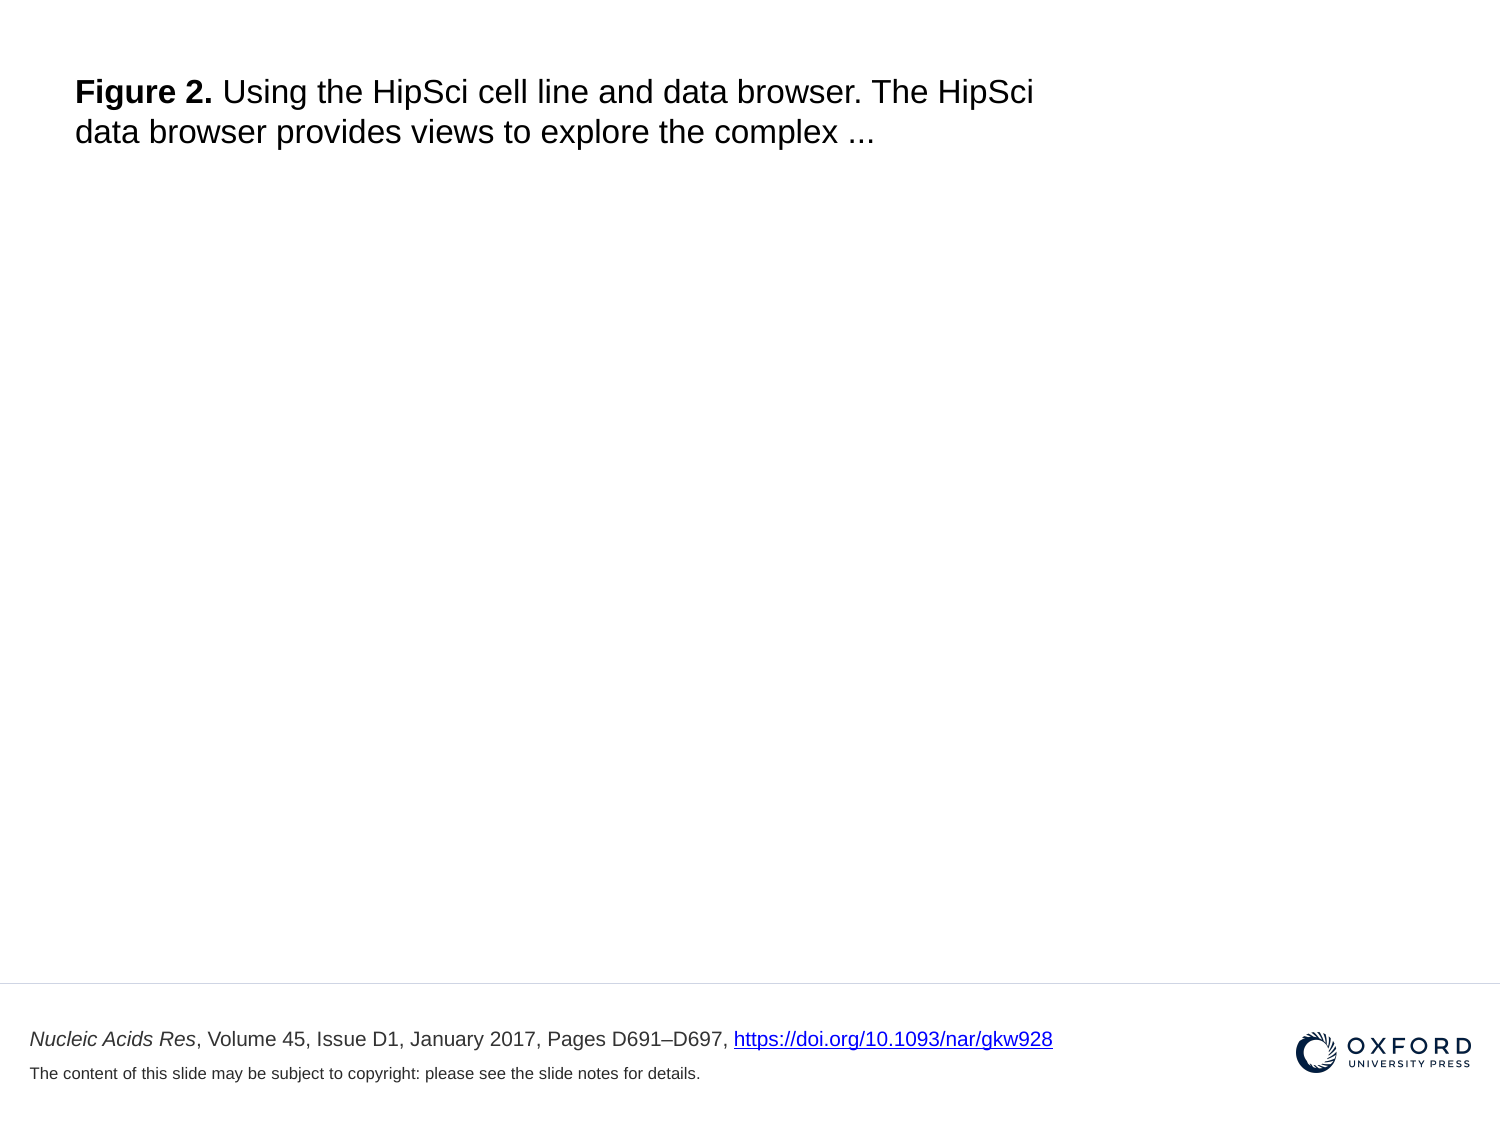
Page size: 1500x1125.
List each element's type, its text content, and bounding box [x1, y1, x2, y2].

picture [1296, 1032, 1471, 1073]
footer Nucleic Acids Res, Volume 45, Issue D1, January 2017, Pages D691–D697, https://doi.org/10.1093/nar/gkw928 The content of this slide may be subject to copyright: please see the slide notes for details. [0, 983, 1260, 1125]
title Figure 2. Using the HipSci cell line and data browser. The HipSci data browser provides views to explore the complex ... [75, 69, 1078, 171]
